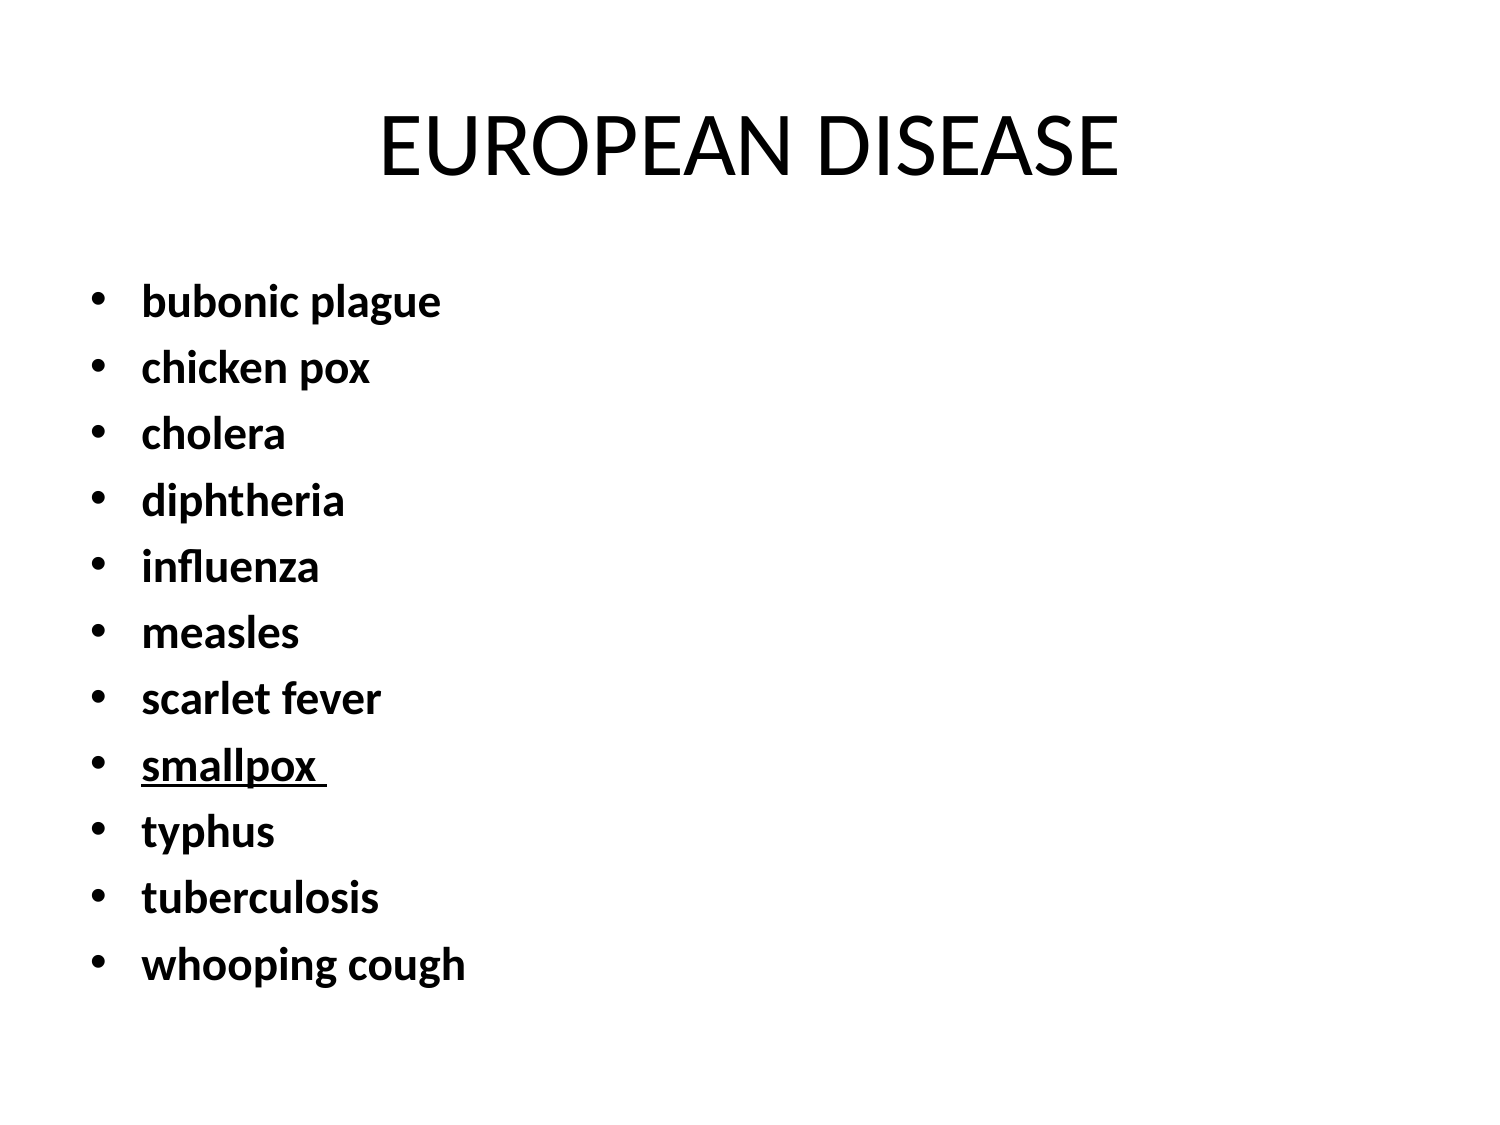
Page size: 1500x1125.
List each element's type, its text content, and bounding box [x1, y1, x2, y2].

list bubonic plague chicken pox cholera diphtheria influenza measles scarlet fever smallpox typhus tuberculosis whooping cough [75, 262, 1425, 1005]
title EUROPEAN DISEASE [75, 45, 1425, 233]
